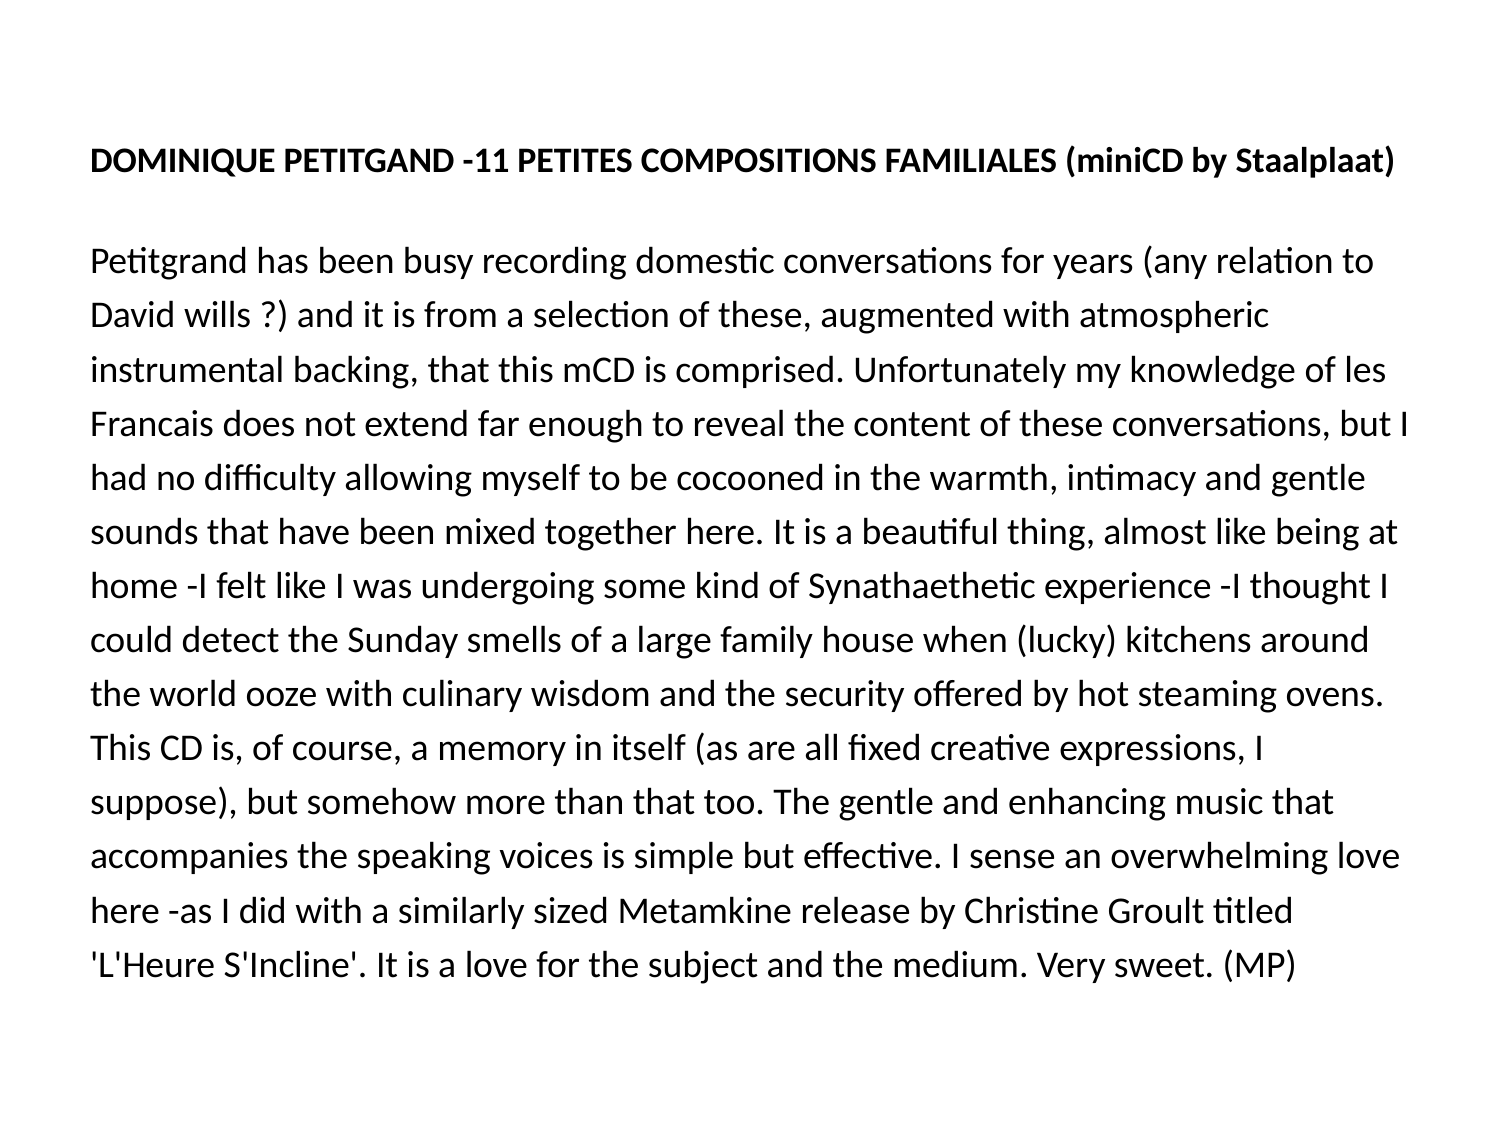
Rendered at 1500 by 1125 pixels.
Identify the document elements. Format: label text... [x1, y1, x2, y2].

list DOMINIQUE PETITGAND -11 PETITES COMPOSITIONS FAMILIALES (miniCD by Staalplaat) Petitgrand has been busy recording domestic conversations for years (any relation to David wills ?) and it is from a selection of these, augmented with atmospheric instrumental backing, that this mCD is comprised. Unfortunately my knowledge of les Francais does not extend far enough to reveal the content of these conversations, but I had no difficulty allowing myself to be cocooned in the warmth, intimacy and gentle sounds that have been mixed together here. It is a beautiful thing, almost like being at home -I felt like I was undergoing some kind of Synathaethetic experience -I thought I could detect the Sunday smells of a large family house when (lucky) kitchens around the world ooze with culinary wisdom and the security offered by hot steaming ovens. This CD is, of course, a memory in itself (as are all fixed creative expressions, I suppose), but somehow more than that too. The gentle and enhancing music that accompanies the speaking voices is simple but effective. I sense an overwhelming love here -as I did with a similarly sized Metamkine release by Christine Groult titled 'L'Heure S'Incline'. It is a love for the subject and the medium. Very sweet. (MP) [75, 29, 1425, 1080]
